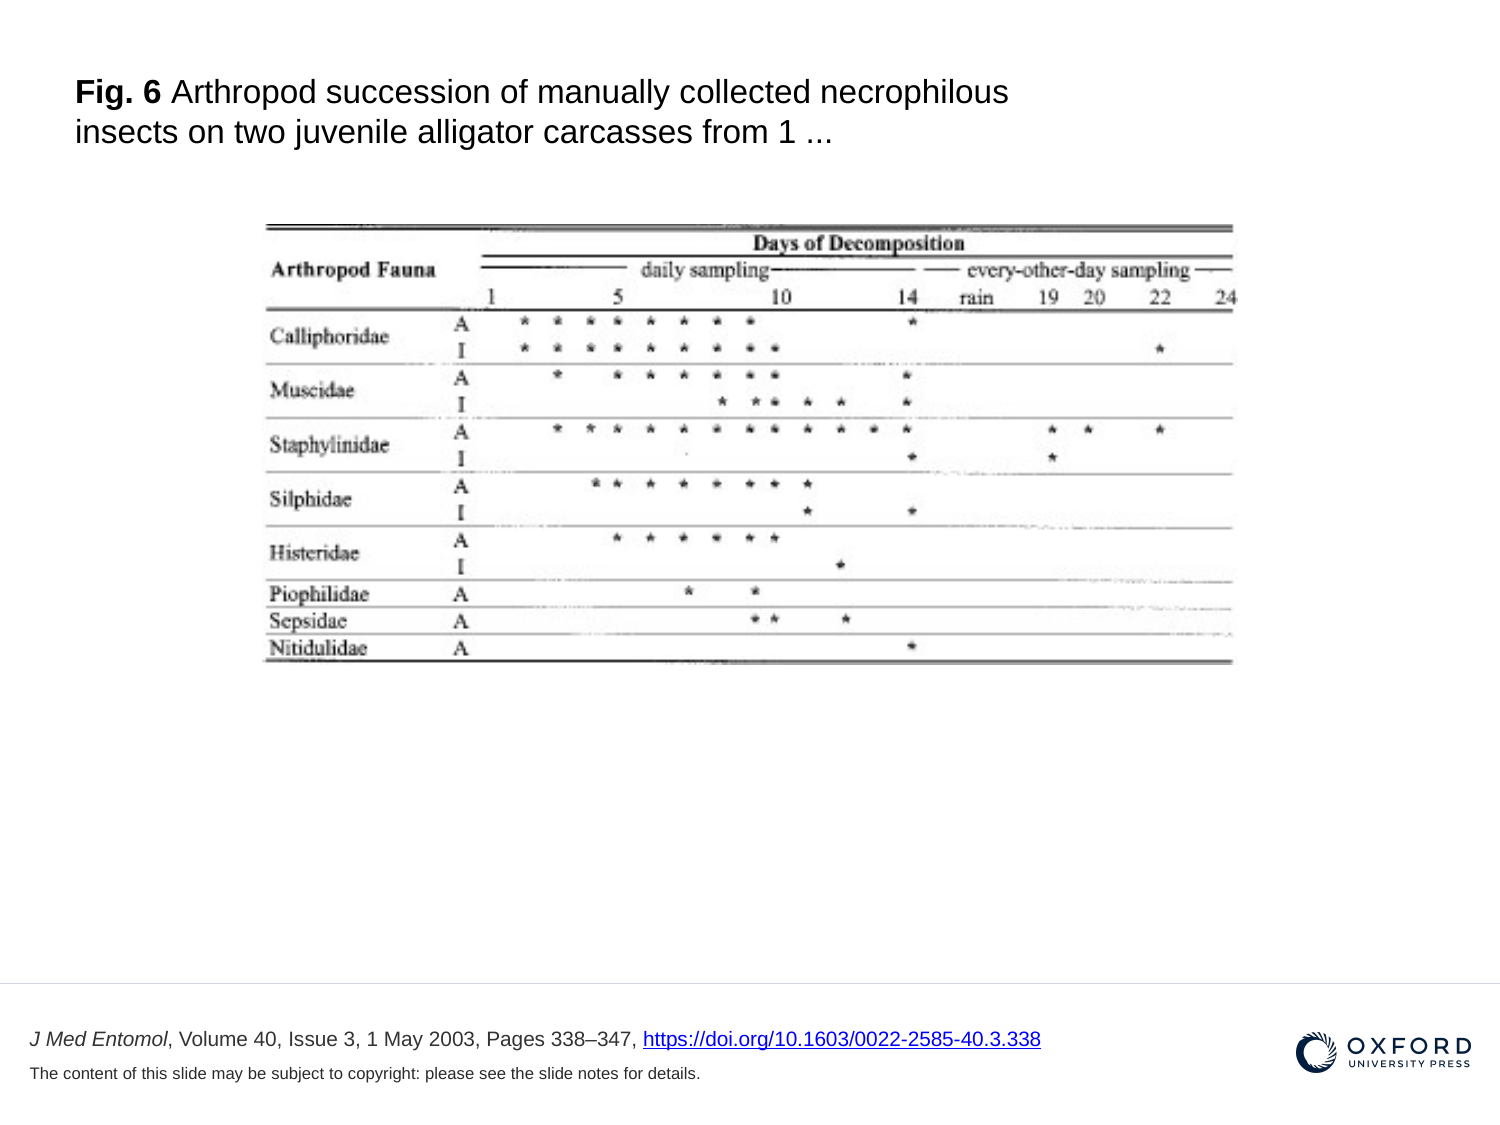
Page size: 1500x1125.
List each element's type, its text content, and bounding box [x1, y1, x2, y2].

picture [262, 224, 1238, 665]
title Fig. 6 Arthropod succession of manually collected necrophilous insects on two juvenile alligator carcasses from 1 ... [75, 69, 1078, 171]
footer J Med Entomol, Volume 40, Issue 3, 1 May 2003, Pages 338–347, https://doi.org/10.1603/0022-2585-40.3.338 The content of this slide may be subject to copyright: please see the slide notes for details. [0, 983, 1260, 1125]
picture [1296, 1032, 1471, 1073]
